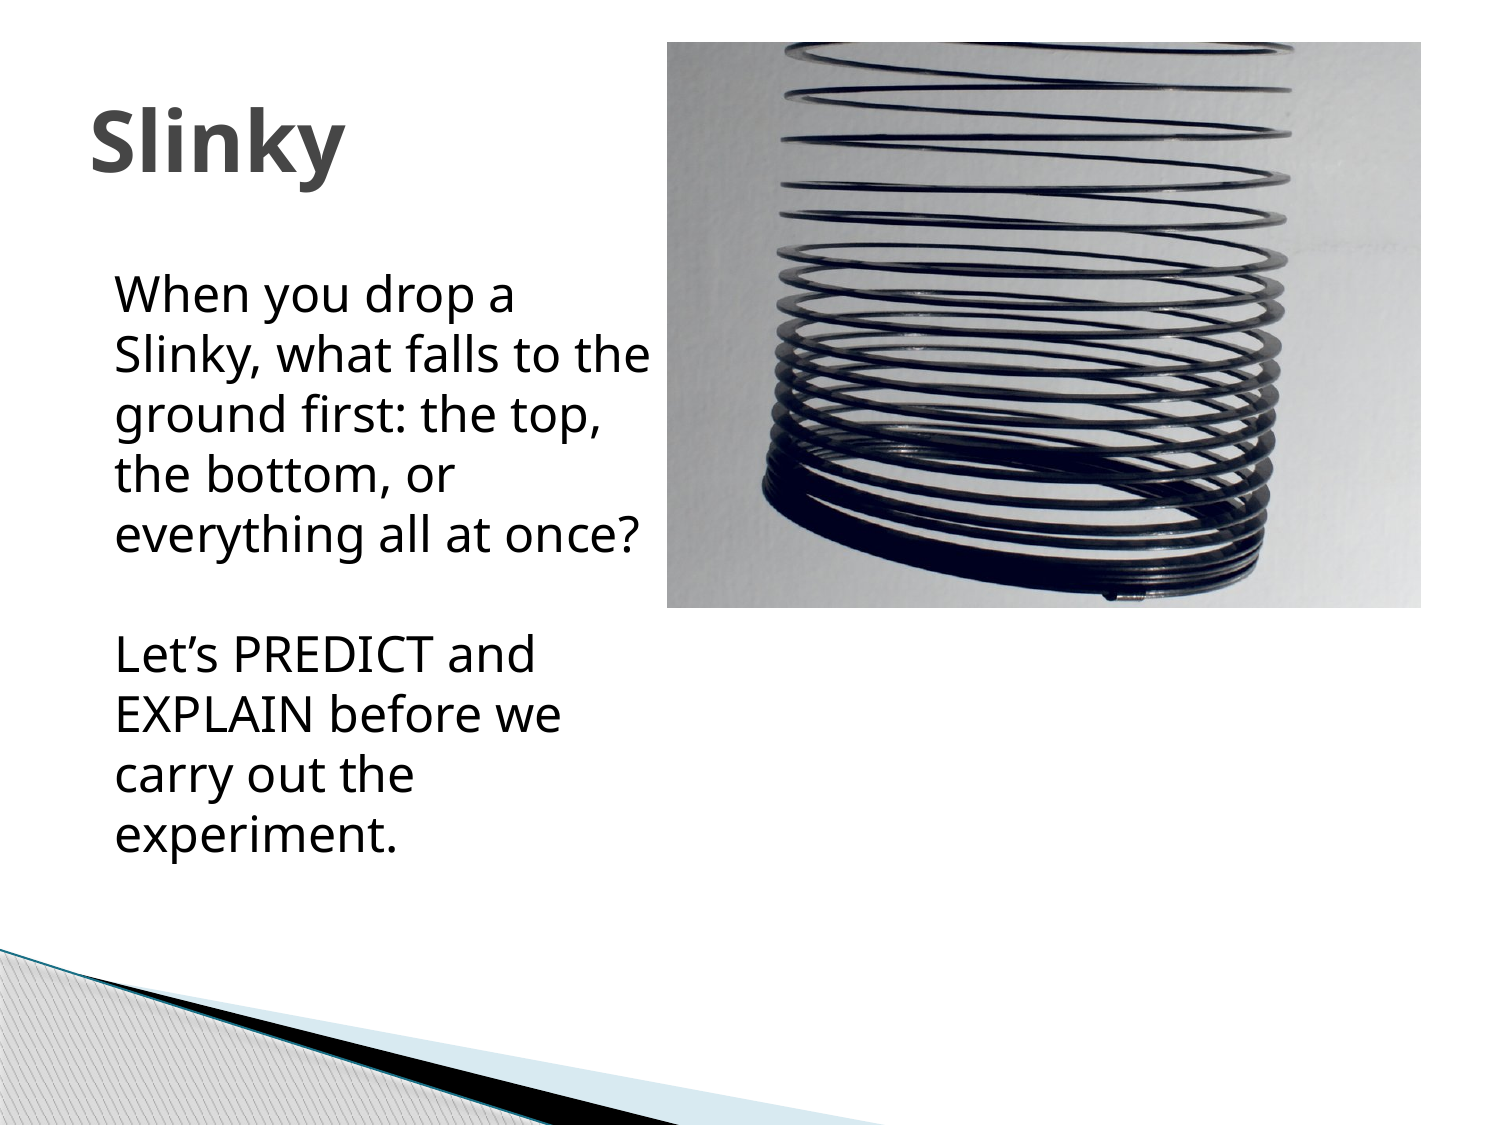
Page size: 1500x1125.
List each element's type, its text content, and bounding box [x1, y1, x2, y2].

title Slinky [75, 45, 664, 233]
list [667, 42, 1421, 608]
text_box When you drop a Slinky, what falls to the ground first: the top, the bottom, or everything all at once? Let’s PREDICT and EXPLAIN before we carry out the experiment. [100, 255, 680, 871]
